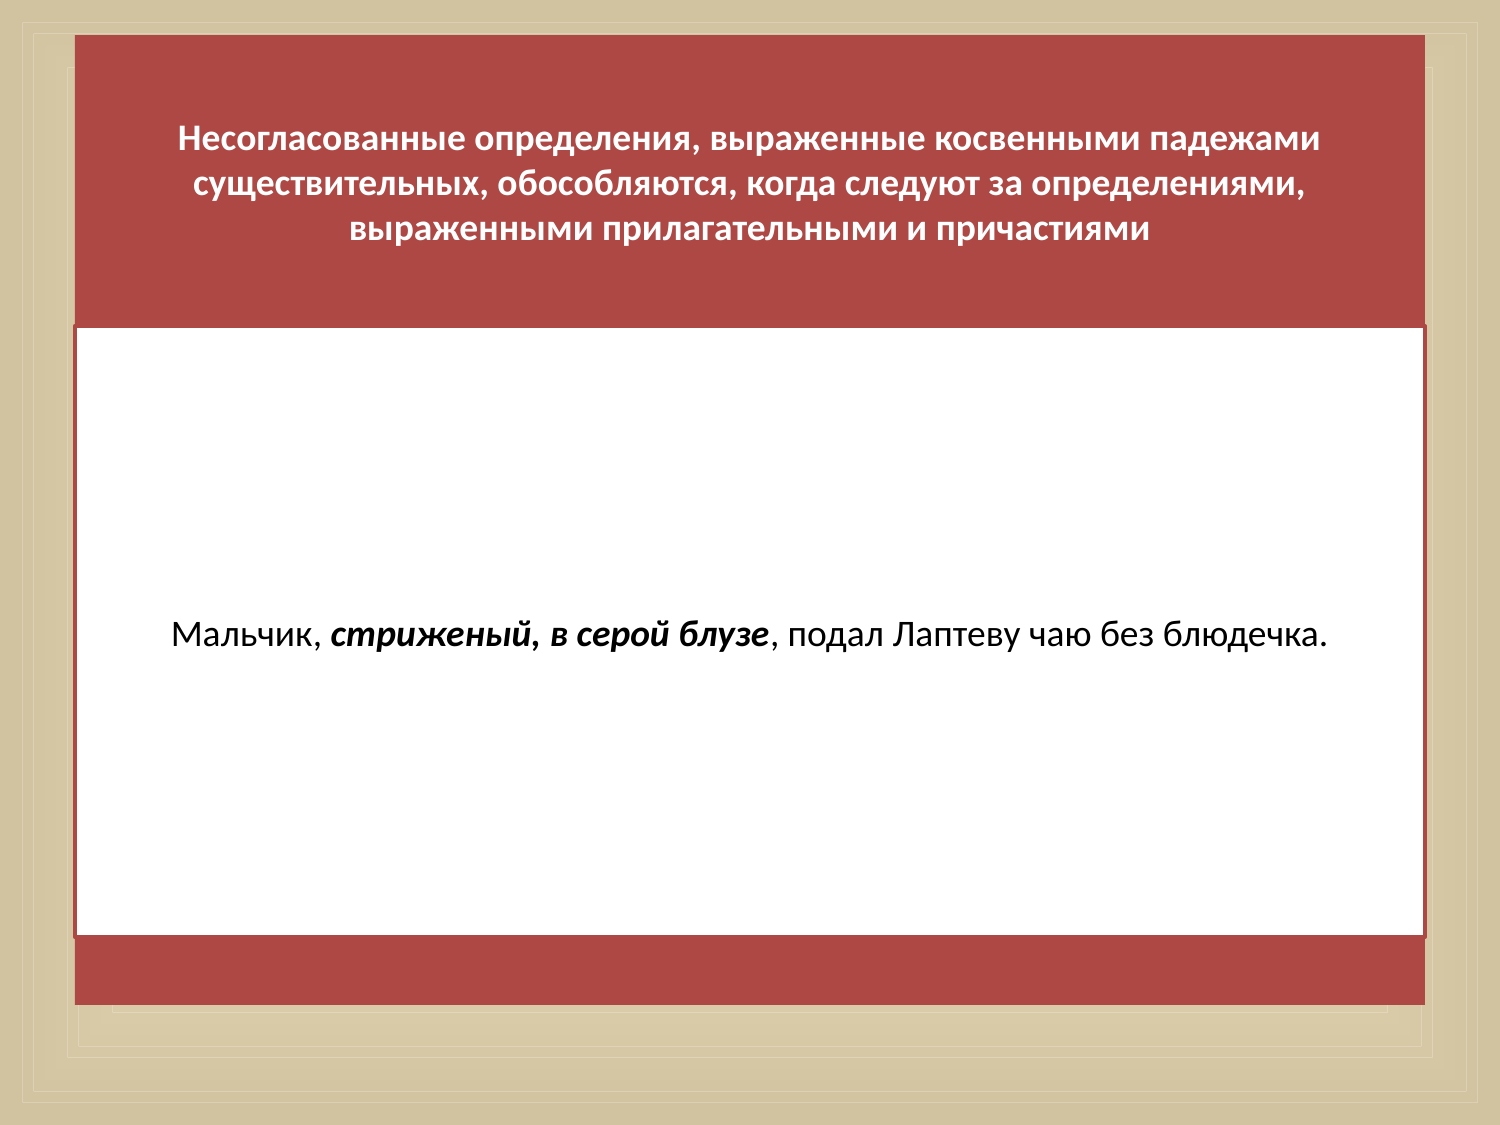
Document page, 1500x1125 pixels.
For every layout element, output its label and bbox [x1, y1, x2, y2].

list [74, 34, 1426, 1006]
